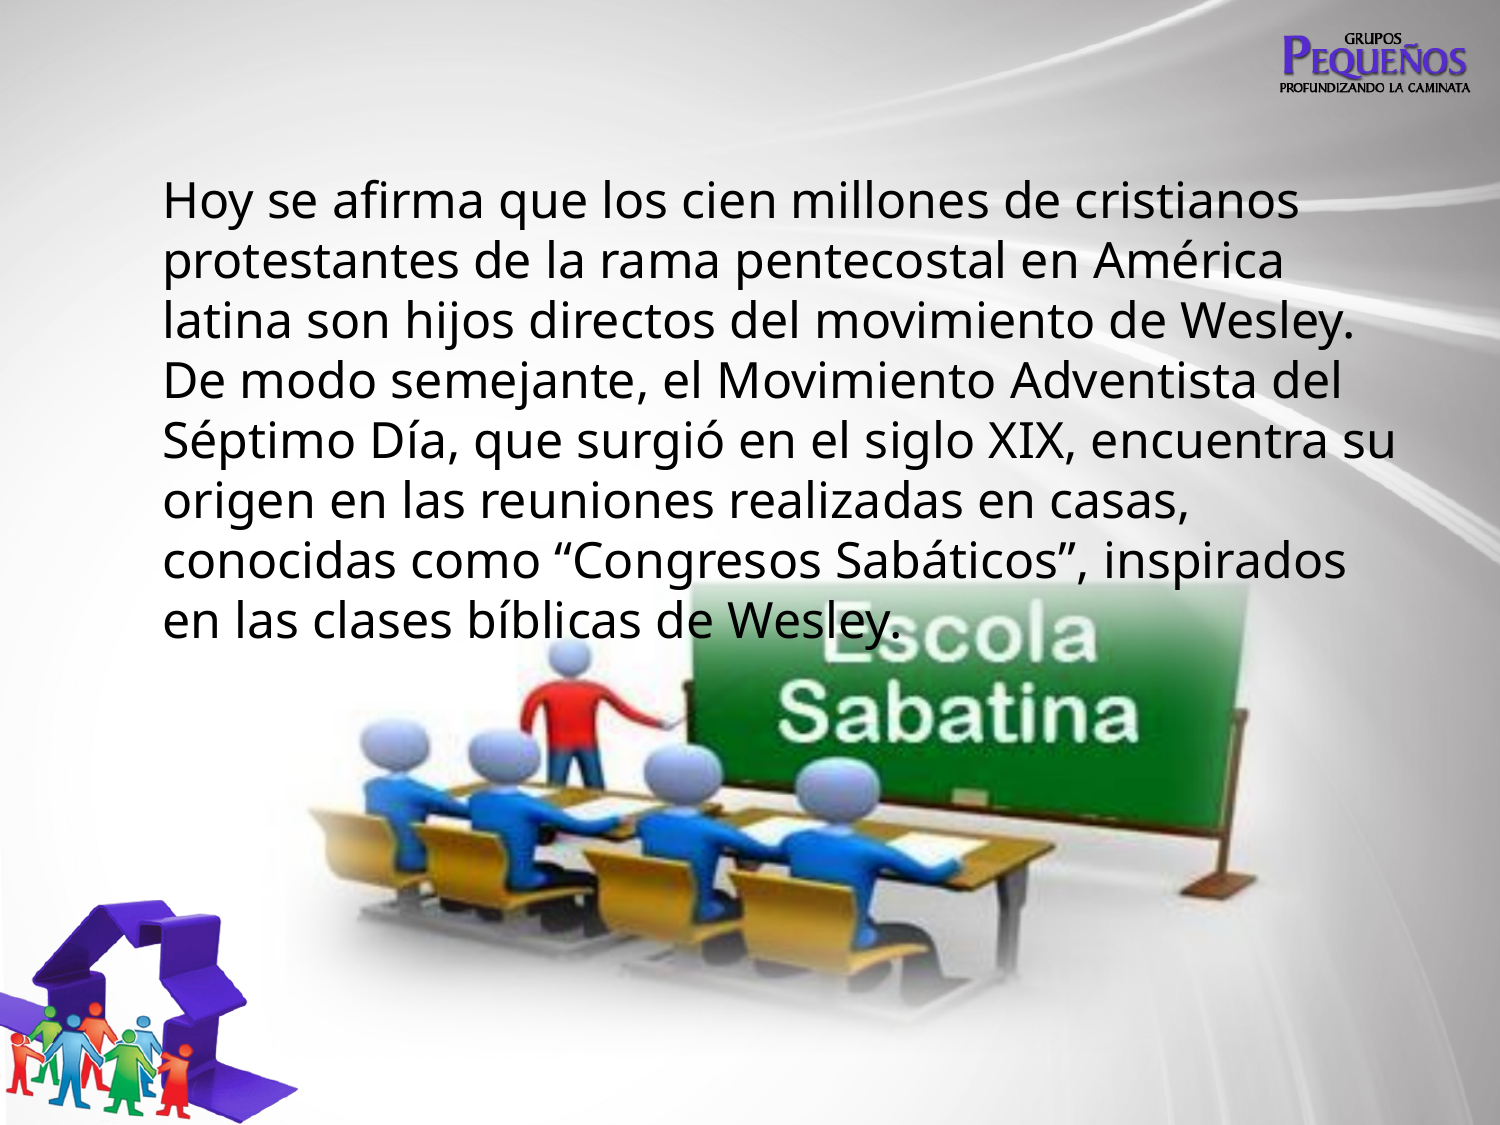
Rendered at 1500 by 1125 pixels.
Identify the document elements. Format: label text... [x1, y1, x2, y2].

picture [0, 0, 1500, 1125]
text_box Hoy se afirma que los cien millones de cristianos protestantes de la rama pentecostal en América latina son hijos directos del movimiento de Wesley. De modo semejante, el Movimiento Adventista del Séptimo Día, que surgió en el siglo XIX, encuentra su origen en las reuniones realizadas en casas, conocidas como “Congresos Sabáticos”, inspirados en las clases bíblicas de Wesley. [147, 160, 1424, 716]
